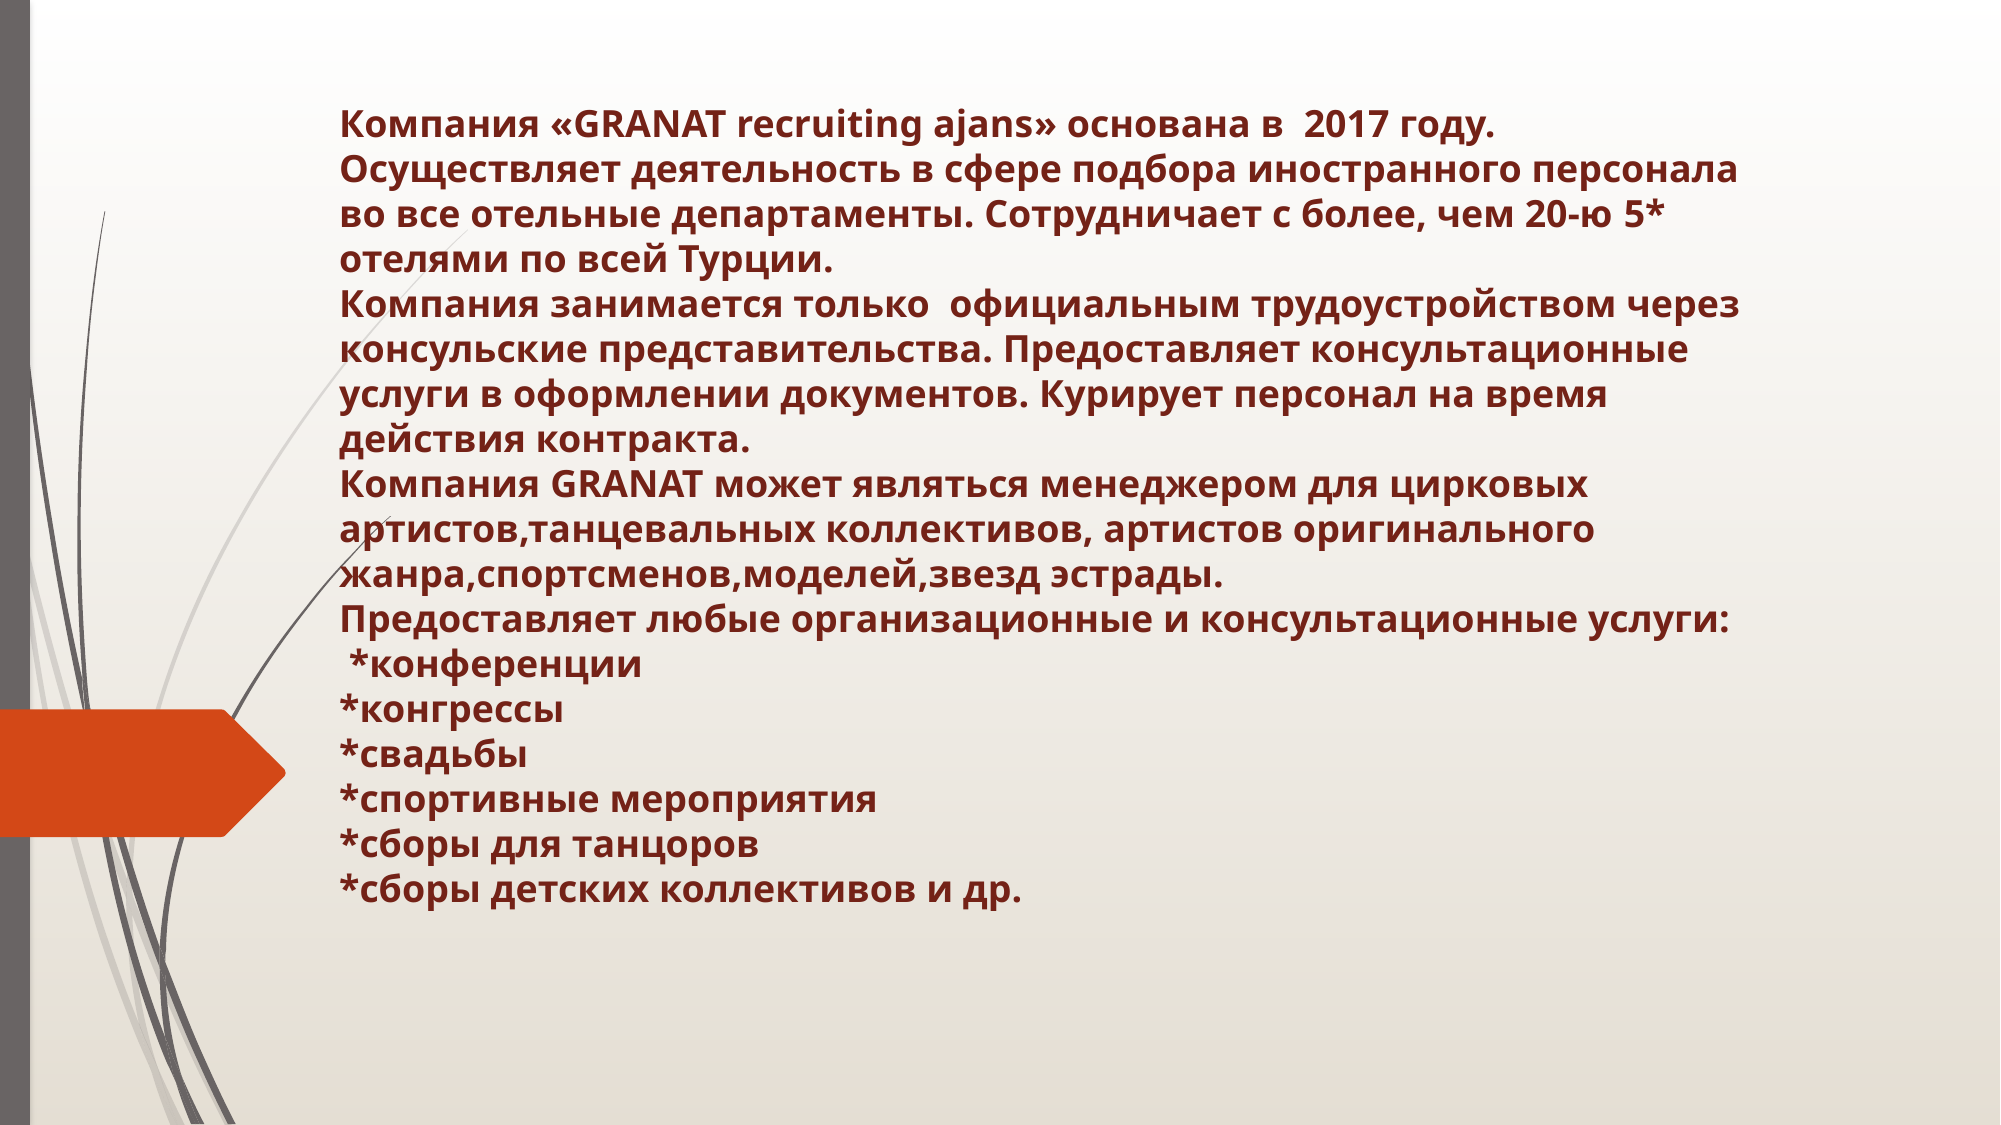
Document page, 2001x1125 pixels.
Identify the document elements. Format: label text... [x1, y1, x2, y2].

title Компания «GRANAT recruiting ajans» основана в 2017 году. Осуществляет деятельность в сфере подбора иностранного персонала во все отельные департаменты. Сотрудничает с более, чем 20-ю 5* отелями по всей Турции. Компания занимается только официальным трудоустройством через консульские представительства. Предоставляет консультационные услуги в оформлении документов. Курирует персонал на время действия контракта. Компания GRANAT может являться менеджером для цирковых артистов,танцевальных коллективов, артистов оригинального жанра,спортсменов,моделей,звезд эстрады. Предоставляет любые организационные и консультационные услуги: *конференции *конгрессы *свадьбы *спортивные мероприятия *сборы для танцоров *сборы детских коллективов и др. [324, 0, 1787, 1053]
